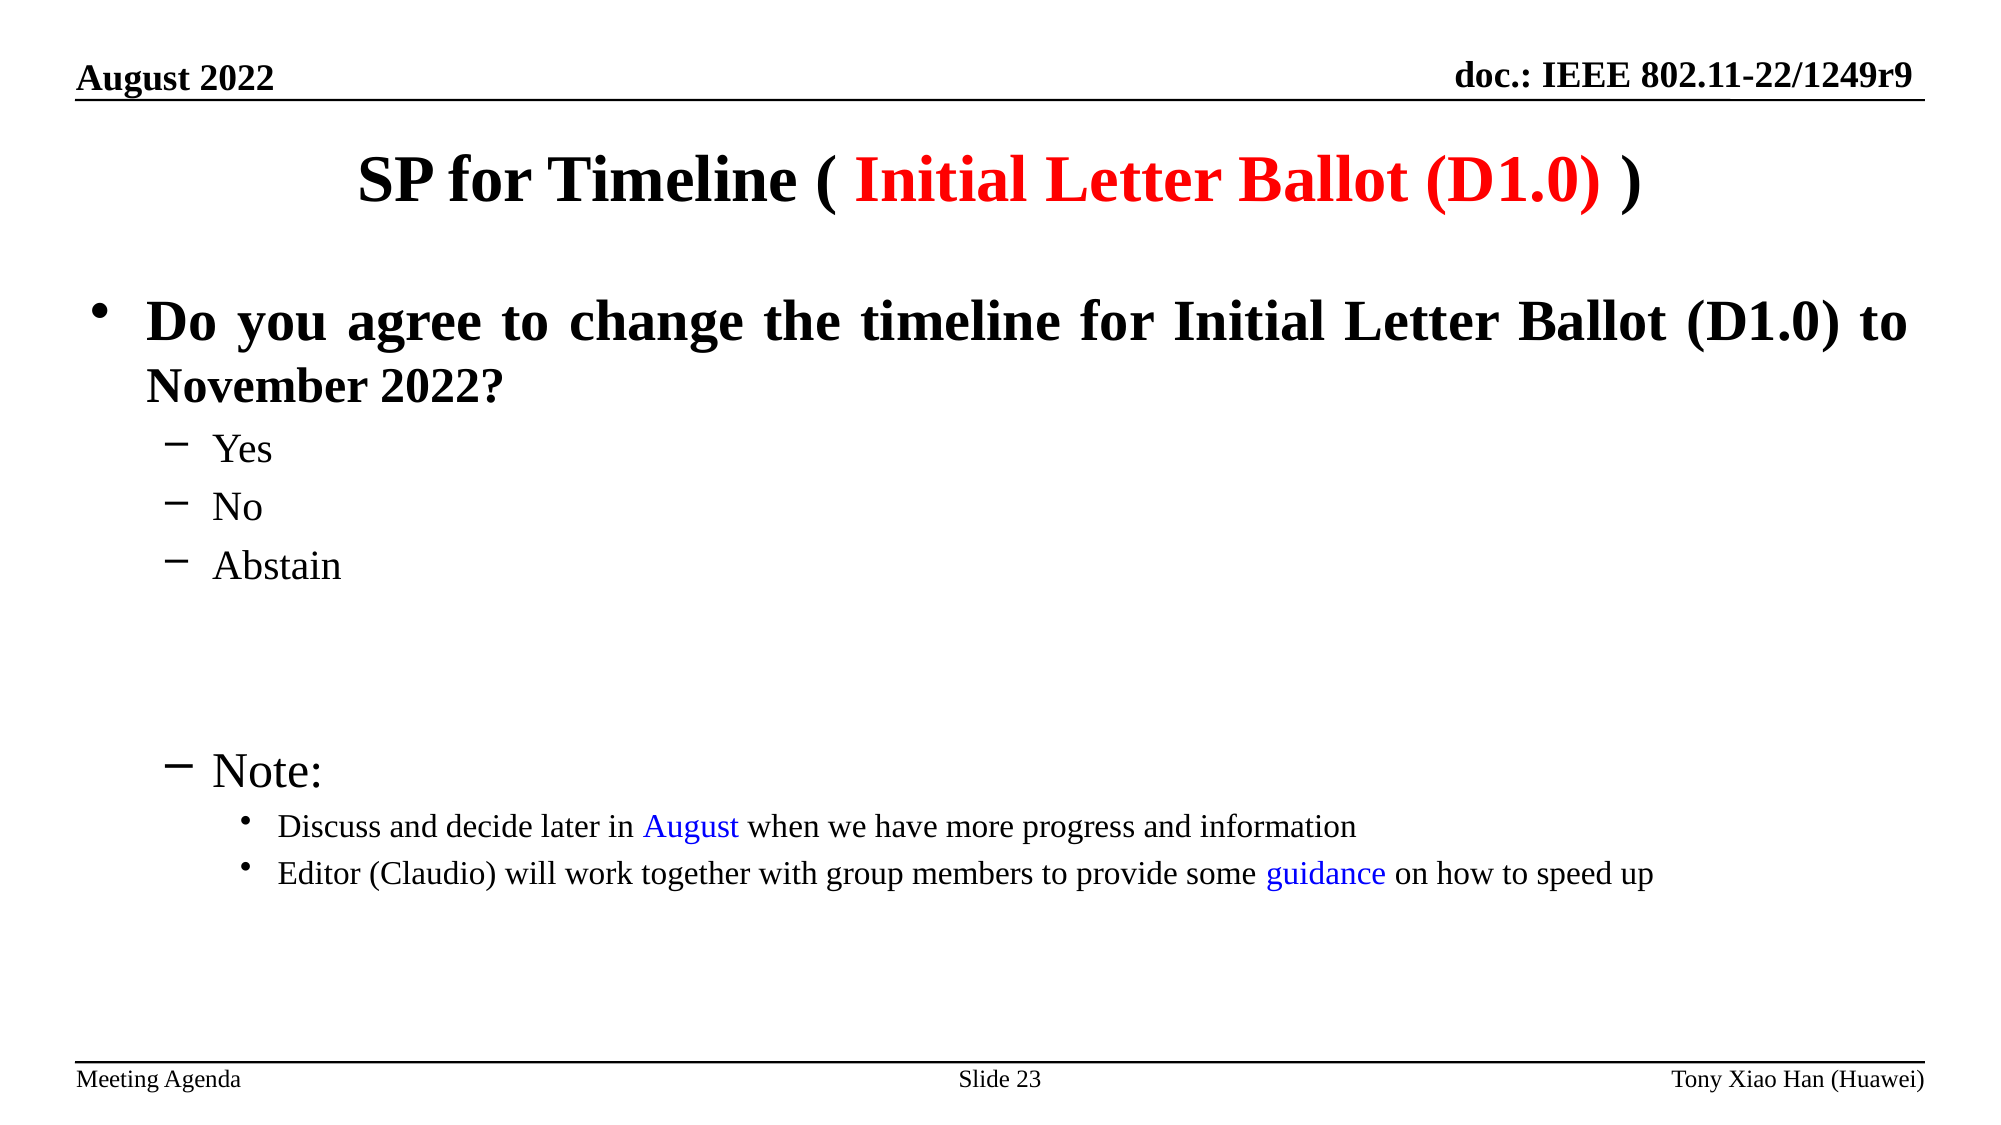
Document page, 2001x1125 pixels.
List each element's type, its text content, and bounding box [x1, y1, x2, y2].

text_box Do you agree to change the timeline for Initial Letter Ballot (D1.0) to November 2022? Yes No Abstain Note: Discuss and decide later in August when we have more progress and information Editor (Claudio) will work together with group members to provide some guidance on how to speed up [75, 275, 1925, 1050]
text_box SP for Timeline ( Initial Letter Ballot (D1.0) ) [75, 87, 1925, 263]
